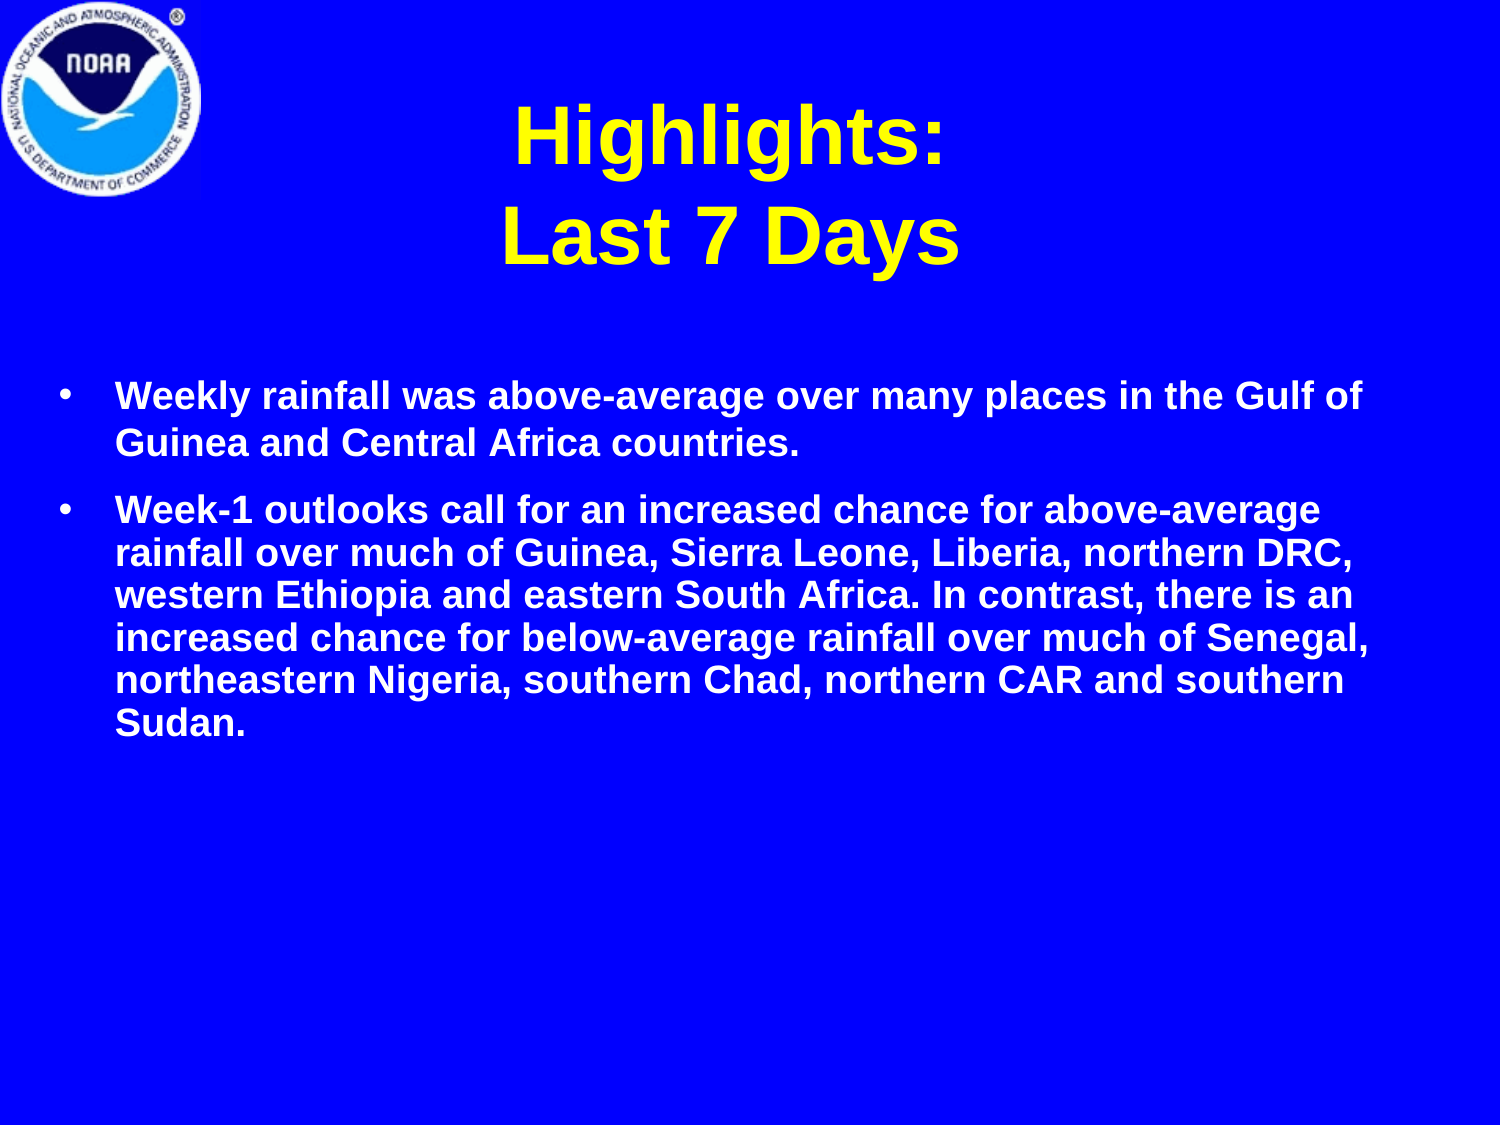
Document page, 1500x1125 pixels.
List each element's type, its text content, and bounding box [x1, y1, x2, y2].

title Highlights: Last 7 Days [137, 87, 1325, 275]
picture [0, 0, 200, 200]
text_box Weekly rainfall was above-average over many places in the Gulf of Guinea and Central Africa countries. Week-1 outlooks call for an increased chance for above-average rainfall over much of Guinea, Sierra Leone, Liberia, northern DRC, western Ethiopia and eastern South Africa. In contrast, there is an increased chance for below-average rainfall over much of Senegal, northeastern Nigeria, southern Chad, northern CAR and southern Sudan. [43, 362, 1432, 1088]
